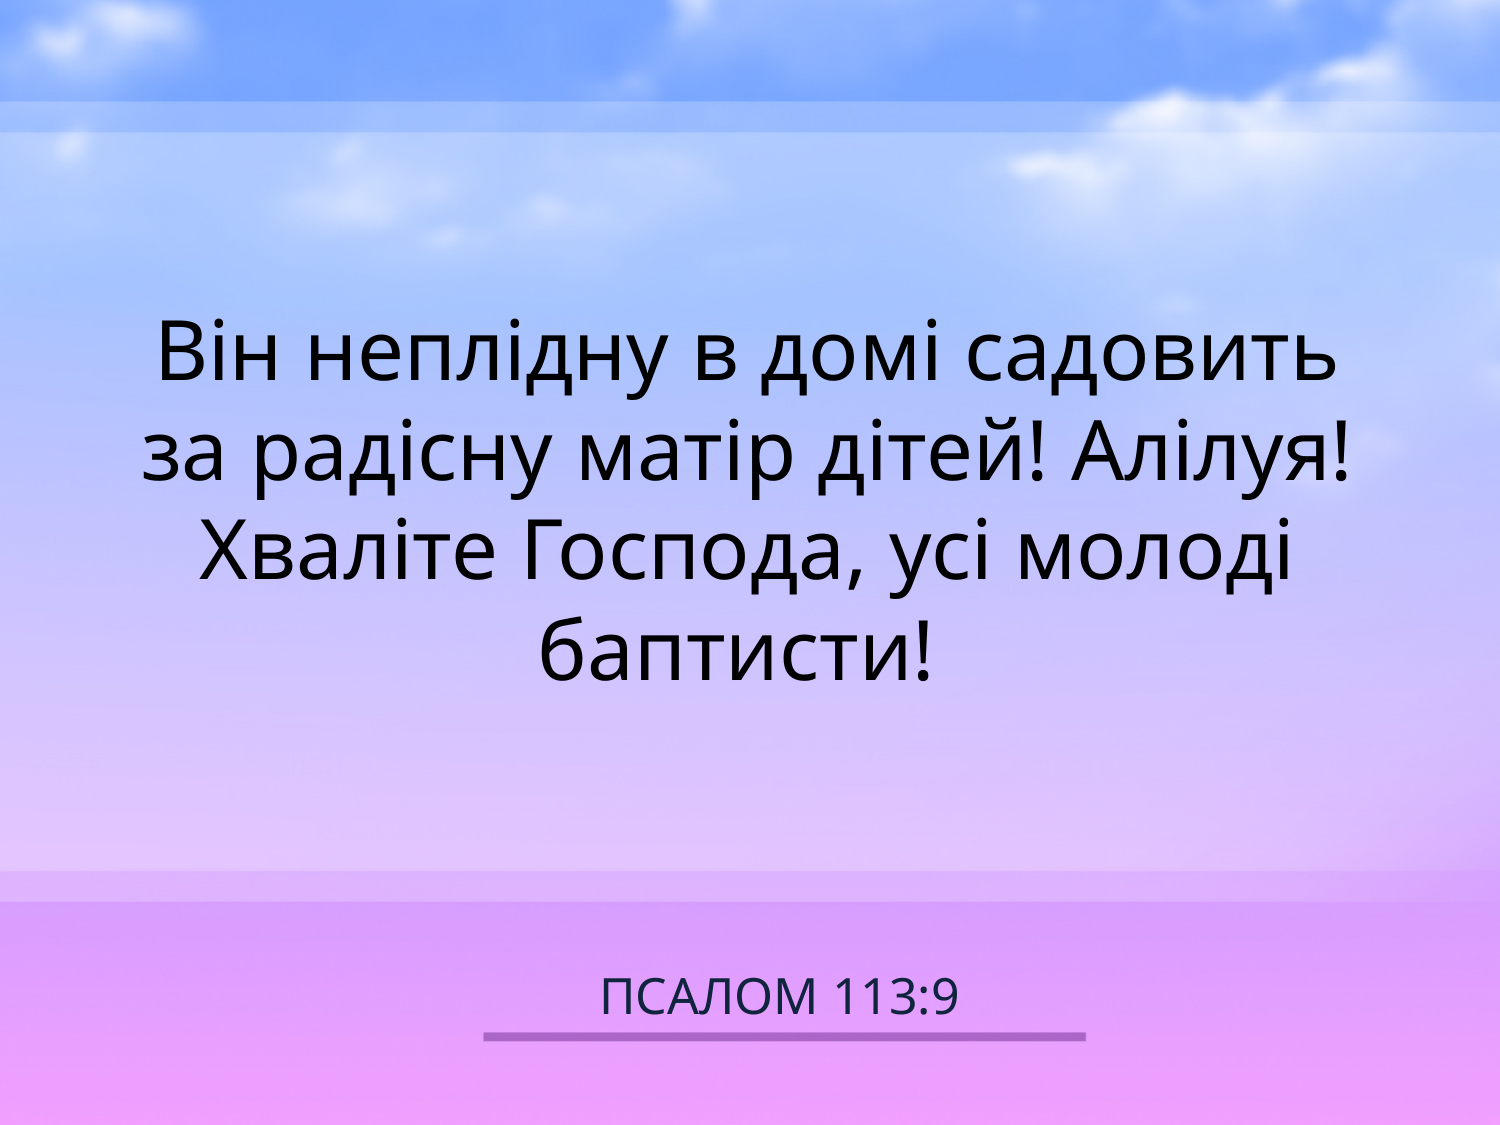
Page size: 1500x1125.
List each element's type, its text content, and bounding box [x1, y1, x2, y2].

text_box Він неплідну в домі садовить за радісну матір дітей! Алілуя! Хваліте Господа, усі молоді баптисти! [88, 219, 1407, 705]
title ПСАЛОМ 113:9 [537, 964, 1022, 1033]
picture [0, 0, 1500, 1125]
